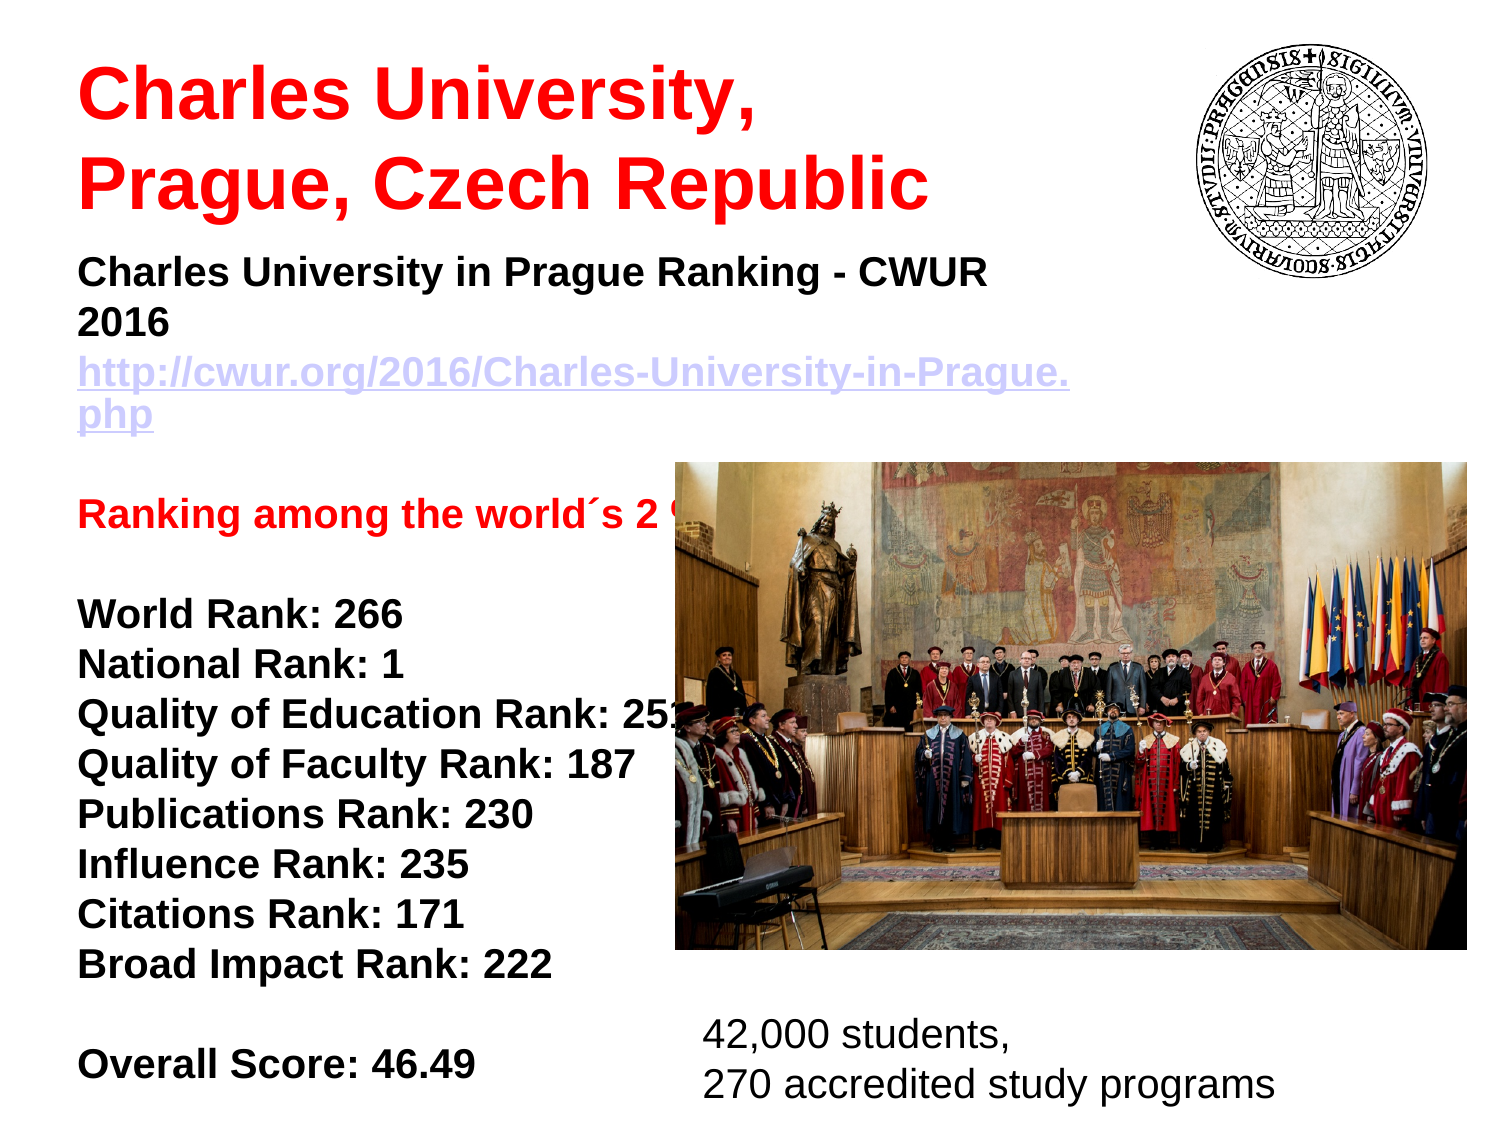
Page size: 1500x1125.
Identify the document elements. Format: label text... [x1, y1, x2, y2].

text_box Charles University in Prague Ranking - CWUR 2016 http://cwur.org/2016/Charles-University-in-Prague.php Ranking among the world´s 2 % top universities World Rank: 266 National Rank: 1 Quality of Education Rank: 251 Quality of Faculty Rank: 187 Publications Rank: 230 Influence Rank: 235 Citations Rank: 171 Broad Impact Rank: 222 Overall Score: 46.49 [62, 237, 1087, 1125]
text_box 42,000 students, 270 accredited study programs [687, 999, 1438, 1115]
picture [1187, 37, 1431, 282]
picture [674, 462, 1467, 951]
text_box Charles University, Prague, Czech Republic [62, 37, 1039, 237]
